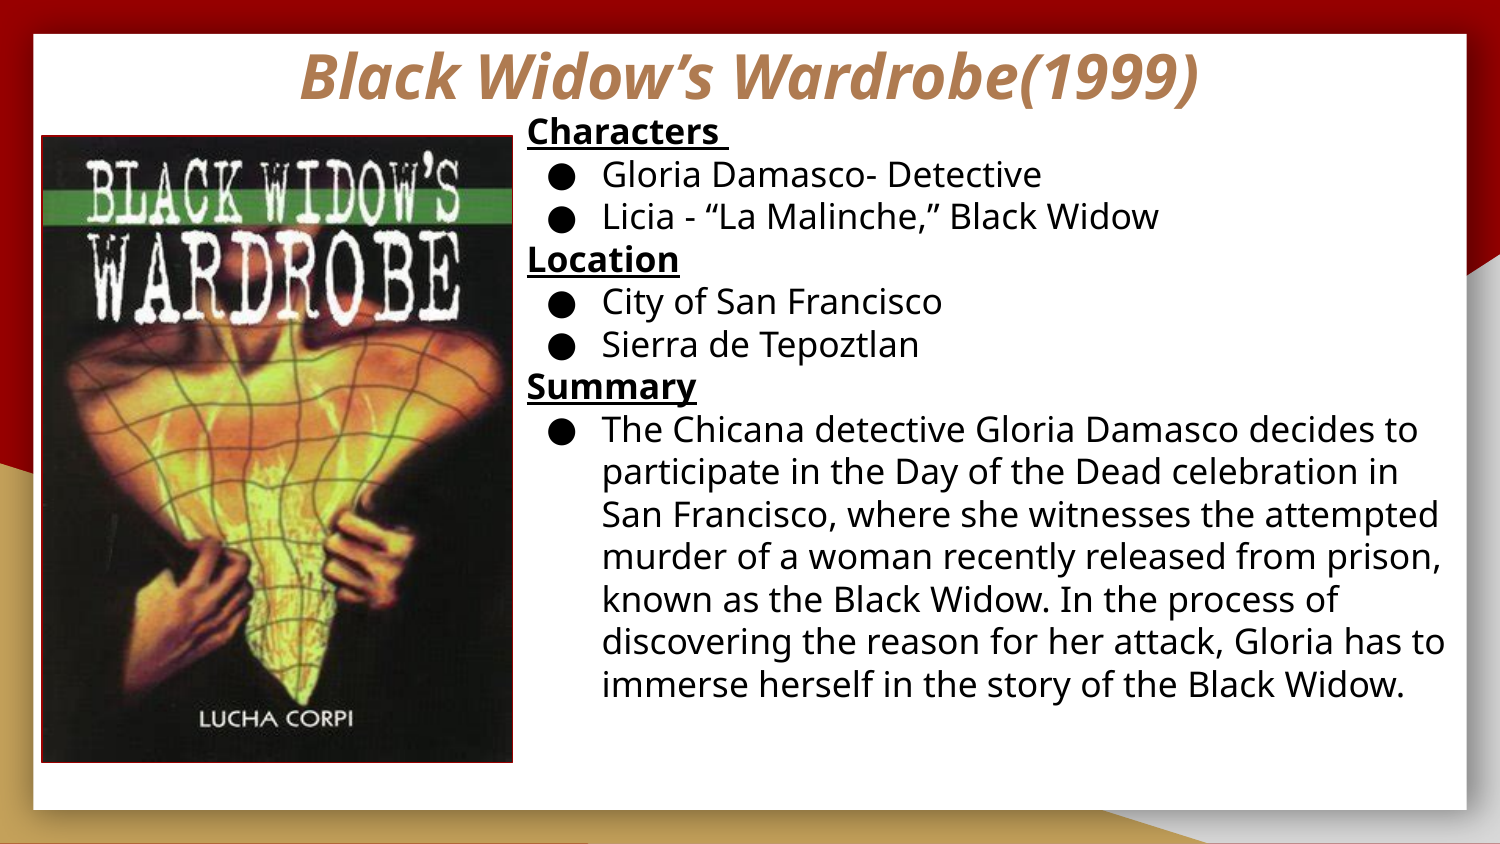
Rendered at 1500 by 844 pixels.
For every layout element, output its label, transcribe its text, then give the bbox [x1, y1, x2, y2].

title Black Widow’s Wardrobe(1999) [148, 22, 1352, 135]
picture [42, 136, 512, 762]
list Characters Gloria Damasco- Detective Licia - “La Malinche,” Black Widow Location City of San Francisco Sierra de Tepoztlan Summary The Chicana detective Gloria Damasco decides to participate in the Day of the Dead celebration in San Francisco, where she witnesses the attempted murder of a woman recently released from prison, known as the Black Widow. In the process of discovering the reason for her attack, Gloria has to immerse herself in the story of the Black Widow. [511, 94, 1468, 789]
